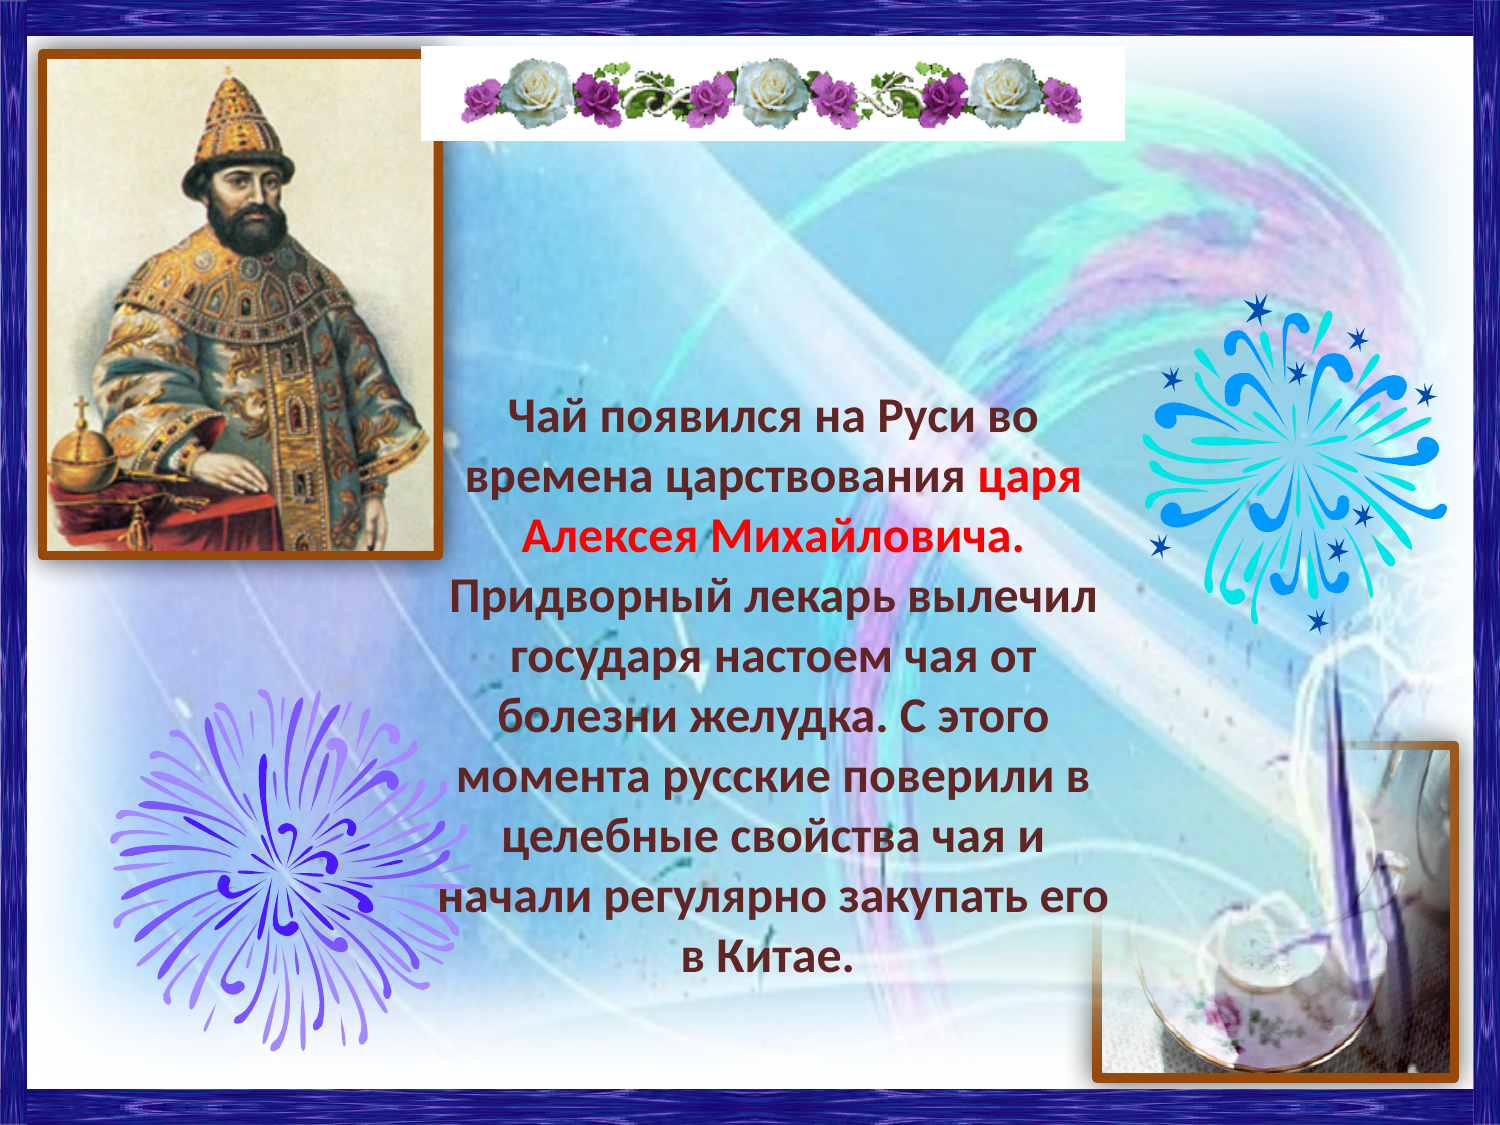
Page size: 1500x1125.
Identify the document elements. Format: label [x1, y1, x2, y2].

picture [105, 687, 475, 1054]
picture [421, 46, 1126, 141]
text_box [0, 0, 1500, 1125]
picture [1136, 292, 1453, 635]
